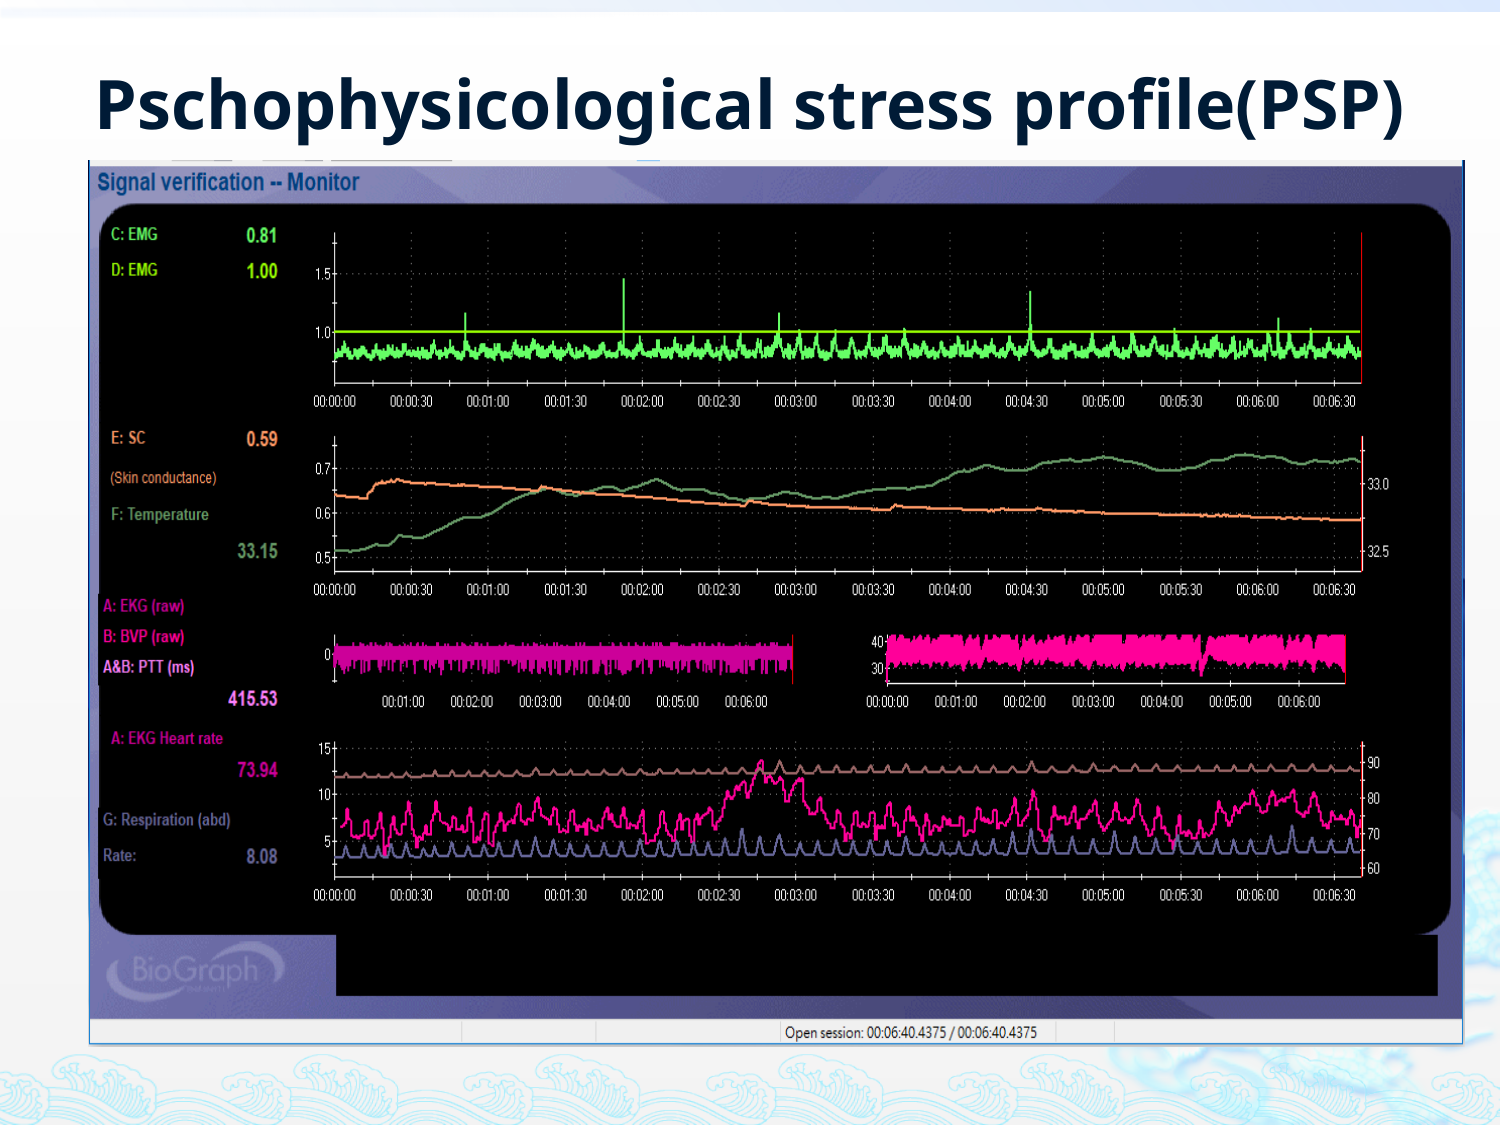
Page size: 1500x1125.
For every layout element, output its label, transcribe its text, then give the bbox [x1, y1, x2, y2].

picture [87, 160, 1466, 1048]
title Pschophysicological stress profile(PSP) [75, 45, 1425, 159]
